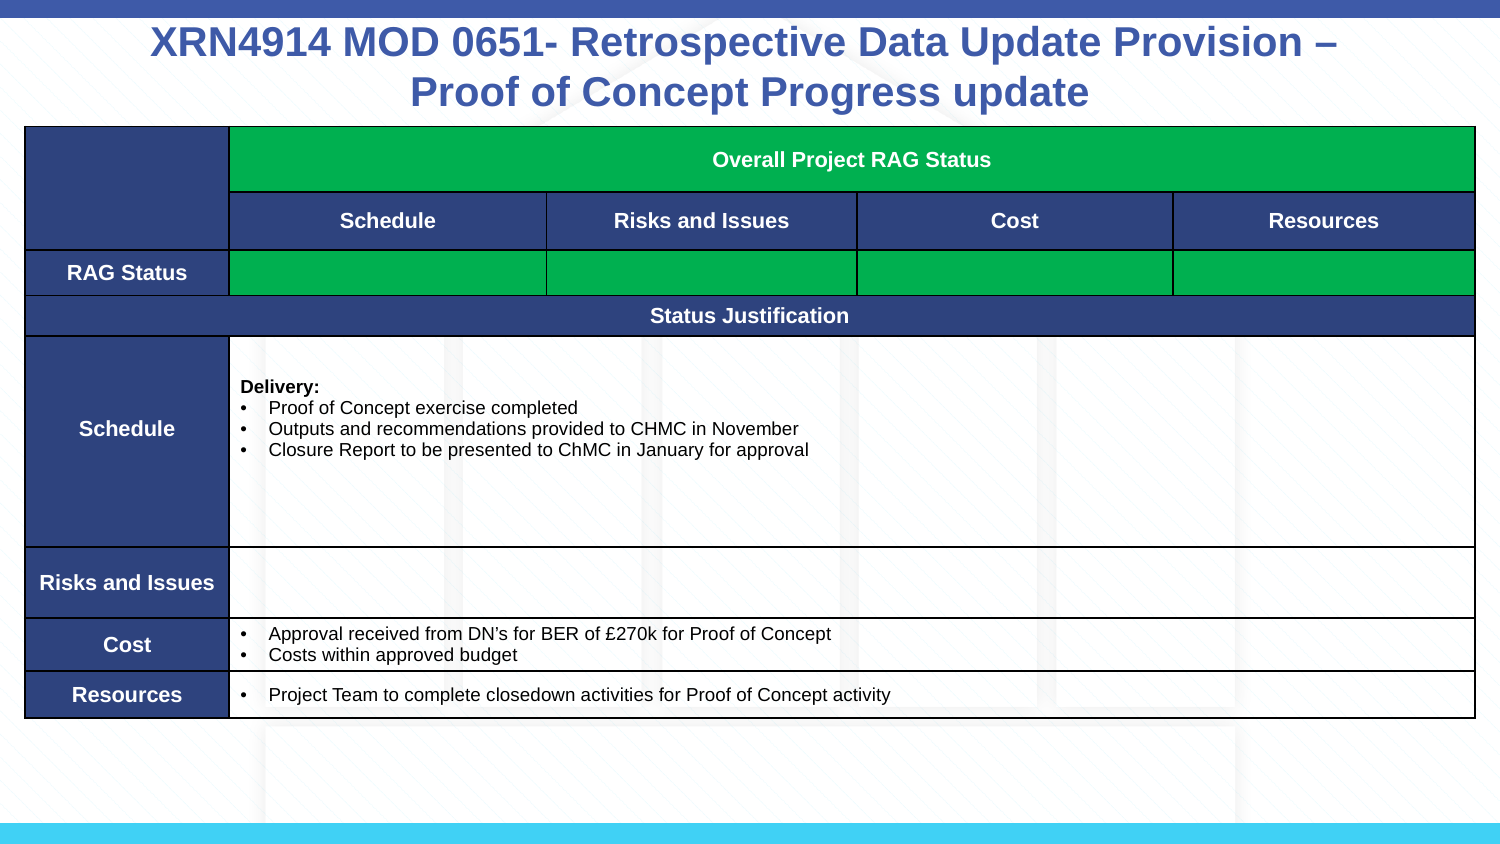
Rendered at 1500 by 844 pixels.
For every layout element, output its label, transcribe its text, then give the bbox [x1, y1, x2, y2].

picture [0, 0, 1500, 844]
table_cell [230, 251, 546, 295]
table_cell Status Justification [26, 296, 1474, 335]
table_header [26, 127, 228, 249]
table_cell Approval received from DN’s for BER of £270k for Proof of Concept Costs within approved budget [230, 619, 1474, 670]
table_header Overall Project RAG Status [230, 127, 1474, 191]
table_cell Risks and Issues [547, 193, 856, 249]
table_cell [1174, 251, 1474, 295]
table_cell Schedule [26, 337, 228, 546]
table_cell Cost [26, 619, 228, 670]
table_cell Cost [858, 193, 1172, 249]
table_cell Delivery: Proof of Concept exercise completed Outputs and recommendations provided to CHMC in November Closure Report to be presented to ChMC in January for approval [230, 337, 1474, 546]
table_cell [858, 251, 1172, 295]
title XRN4914 MOD 0651- Retrospective Data Update Provision – Proof of Concept Progress update [75, 12, 1425, 117]
table_cell Risks and Issues [26, 548, 228, 617]
table_cell [230, 548, 1474, 617]
table_cell Resources [26, 672, 228, 717]
table_cell [547, 251, 856, 295]
table_cell Resources [1174, 193, 1474, 249]
table_cell Project Team to complete closedown activities for Proof of Concept activity [230, 672, 1474, 717]
table_cell RAG Status [26, 251, 228, 295]
table_cell Schedule [230, 193, 546, 249]
